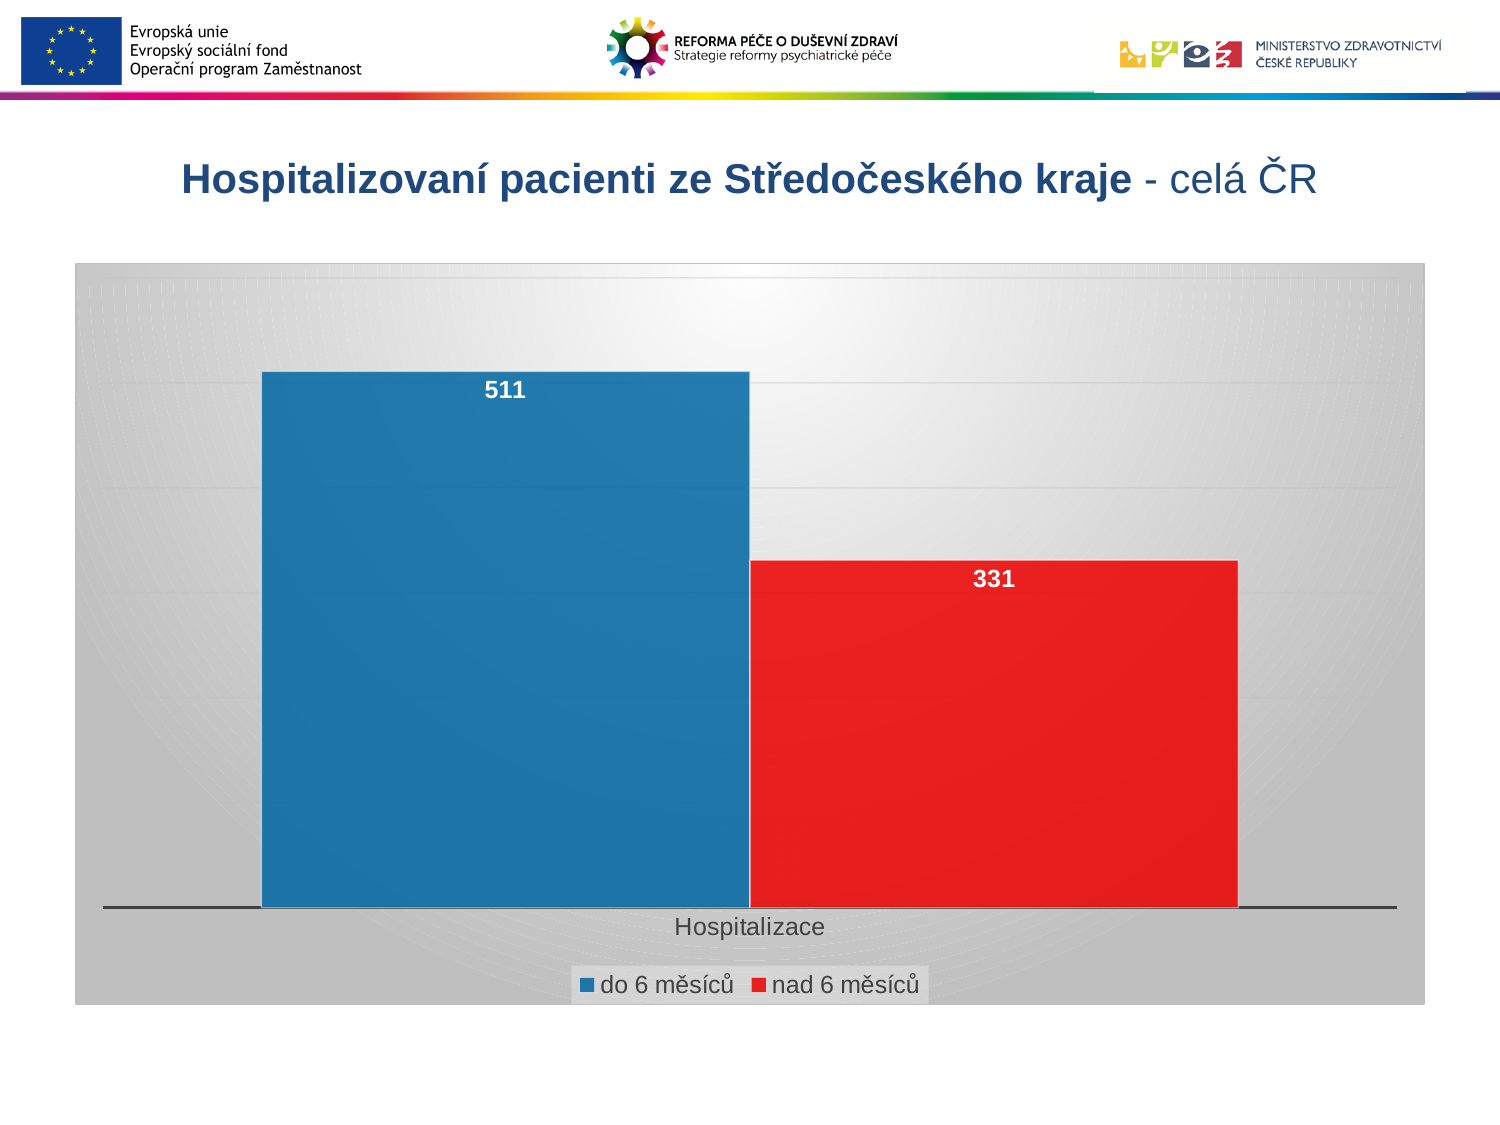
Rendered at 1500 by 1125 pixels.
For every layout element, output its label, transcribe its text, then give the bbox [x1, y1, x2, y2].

picture [0, 15, 1500, 100]
chart [74, 262, 1426, 1006]
picture [591, 12, 909, 83]
title Hospitalizovaní pacienti ze Středočeského kraje - celá ČR [75, 109, 1425, 246]
picture [19, 15, 362, 87]
